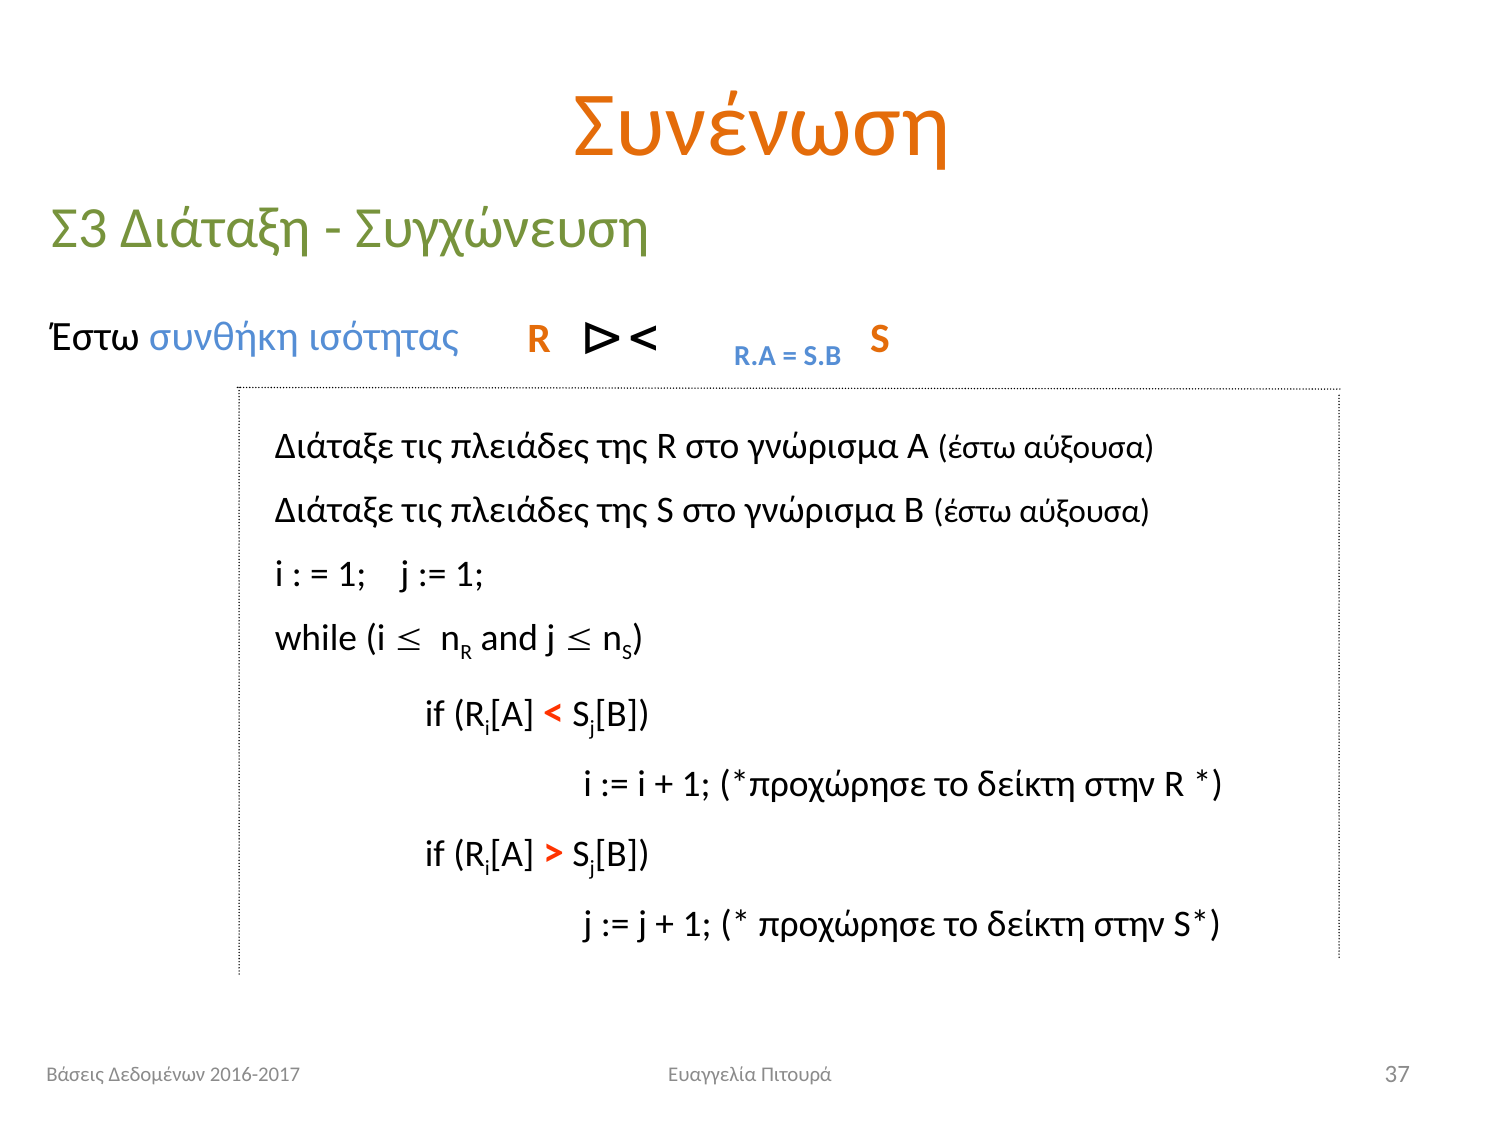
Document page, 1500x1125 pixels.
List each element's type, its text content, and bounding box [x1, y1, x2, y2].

text_box Σ3 Διάταξη - Συγχώνευση [36, 181, 700, 267]
text_box Διάταξε τις πλειάδες της R στο γνώρισμα Α (έστω αύξουσα) Διάταξε τις πλειάδες της S στο γνώρισμα Β (έστω αύξουσα) i : = 1; j := 1; while (i  nR and j  nS) if (Ri[A] < Sj[B]) i := i + 1; (*προχώρησε το δείκτη στην R *) if (Ri[A] > Sj[B]) j := j + 1; (* προχώρησε το δείκτη στην S*) [260, 413, 1386, 952]
footer Ευαγγελία Πιτουρά [512, 1042, 988, 1103]
title Συνένωση [87, 24, 1438, 213]
text_box Έστω συνθήκη ισότητας [36, 301, 508, 367]
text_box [512, 295, 1167, 366]
slide_number 37 [1074, 1042, 1425, 1103]
slide_number Βάσεις Δεδομένων 2016-2017 [31, 1042, 382, 1103]
